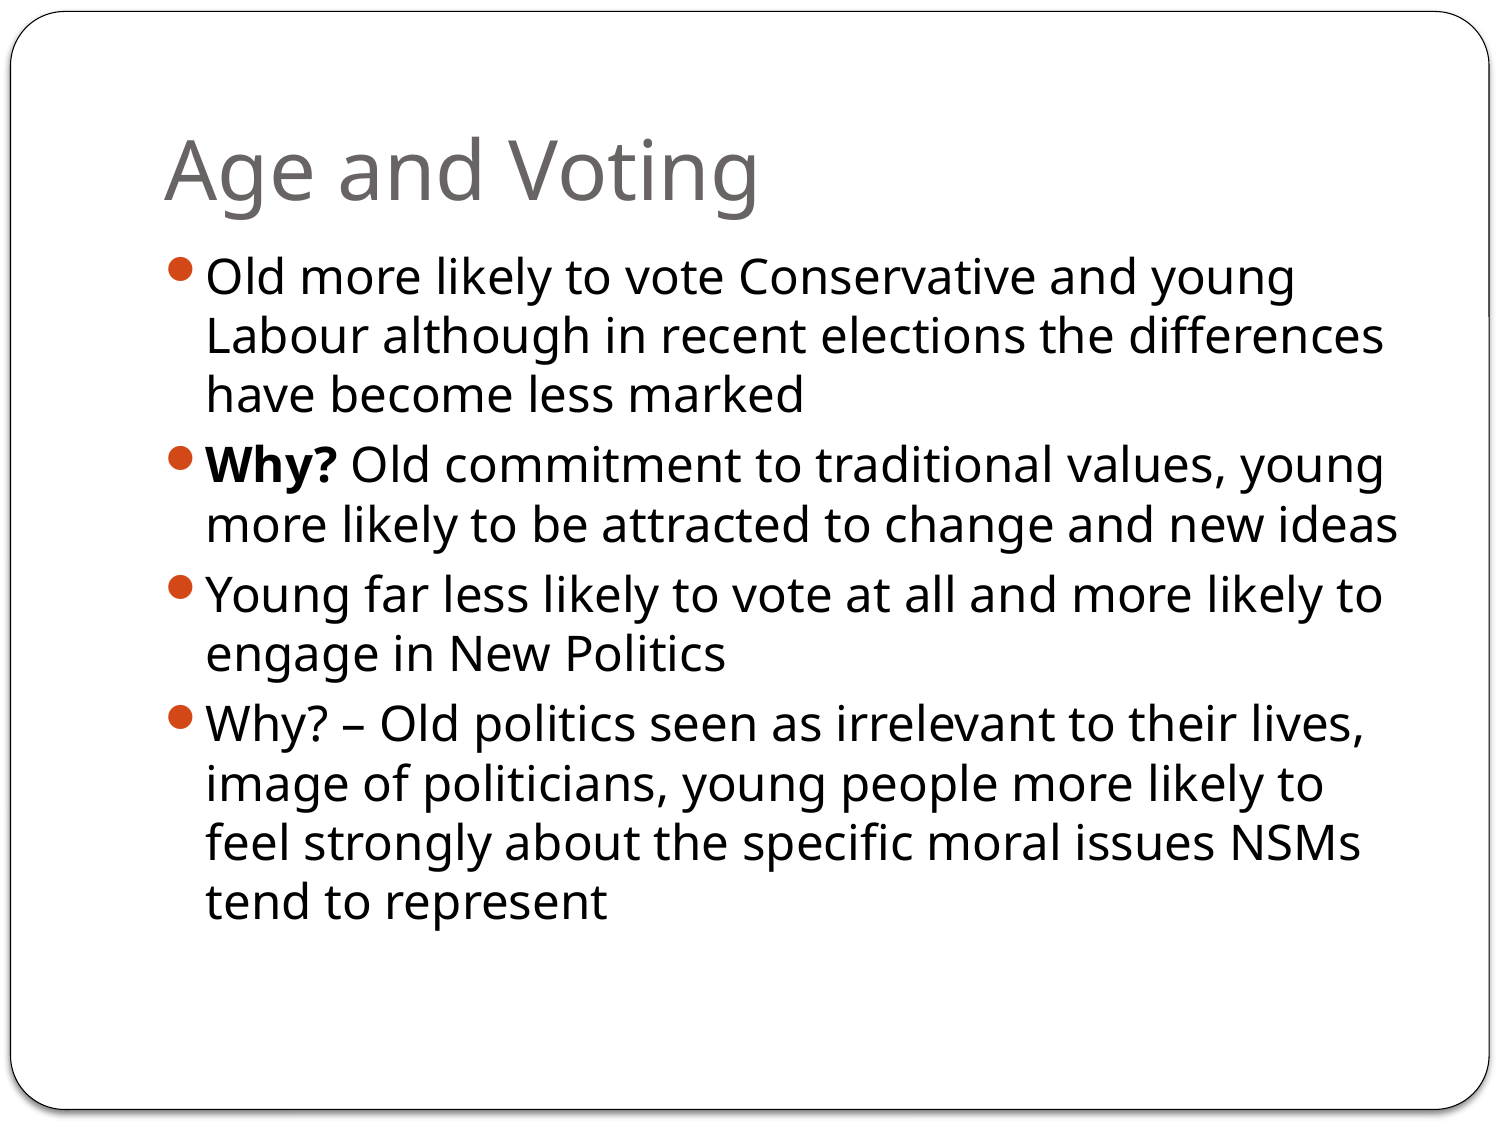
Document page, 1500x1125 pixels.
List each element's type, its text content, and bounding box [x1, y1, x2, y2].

title Age and Voting [150, 45, 1425, 233]
list Old more likely to vote Conservative and young Labour although in recent elections the differences have become less marked Why? Old commitment to traditional values, young more likely to be attracted to change and new ideas Young far less likely to vote at all and more likely to engage in New Politics Why? – Old politics seen as irrelevant to their lives, image of politicians, young people more likely to feel strongly about the specific moral issues NSMs tend to represent [150, 237, 1425, 988]
